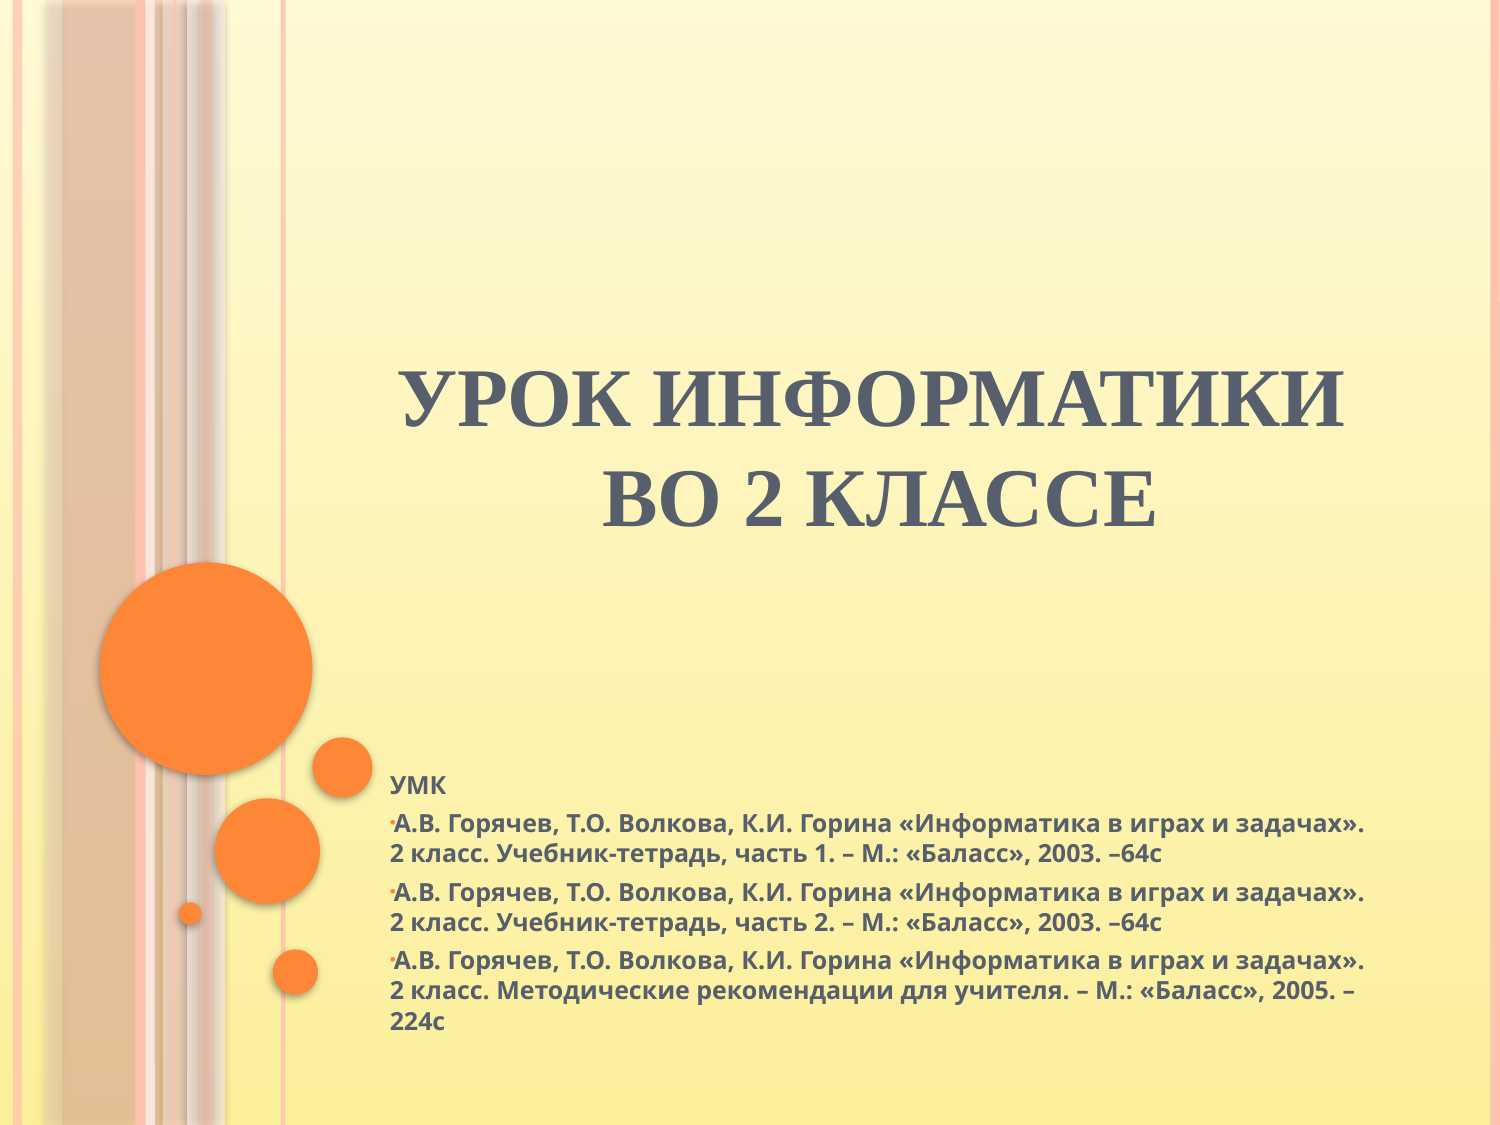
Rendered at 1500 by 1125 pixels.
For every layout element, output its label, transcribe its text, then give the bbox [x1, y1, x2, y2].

subtitle УМК А.В. Горячев, Т.О. Волкова, К.И. Горина «Информатика в играх и задачах». 2 класс. Учебник-тетрадь, часть 1. – М.: «Баласс», 2003. –64с А.В. Горячев, Т.О. Волкова, К.И. Горина «Информатика в играх и задачах». 2 класс. Учебник-тетрадь, часть 2. – М.: «Баласс», 2003. –64с А.В. Горячев, Т.О. Волкова, К.И. Горина «Информатика в играх и задачах». 2 класс. Методические рекомендации для учителя. – М.: «Баласс», 2005. –224с [375, 761, 1388, 1046]
title Урок информатики во 2 классе [375, 246, 1388, 551]
